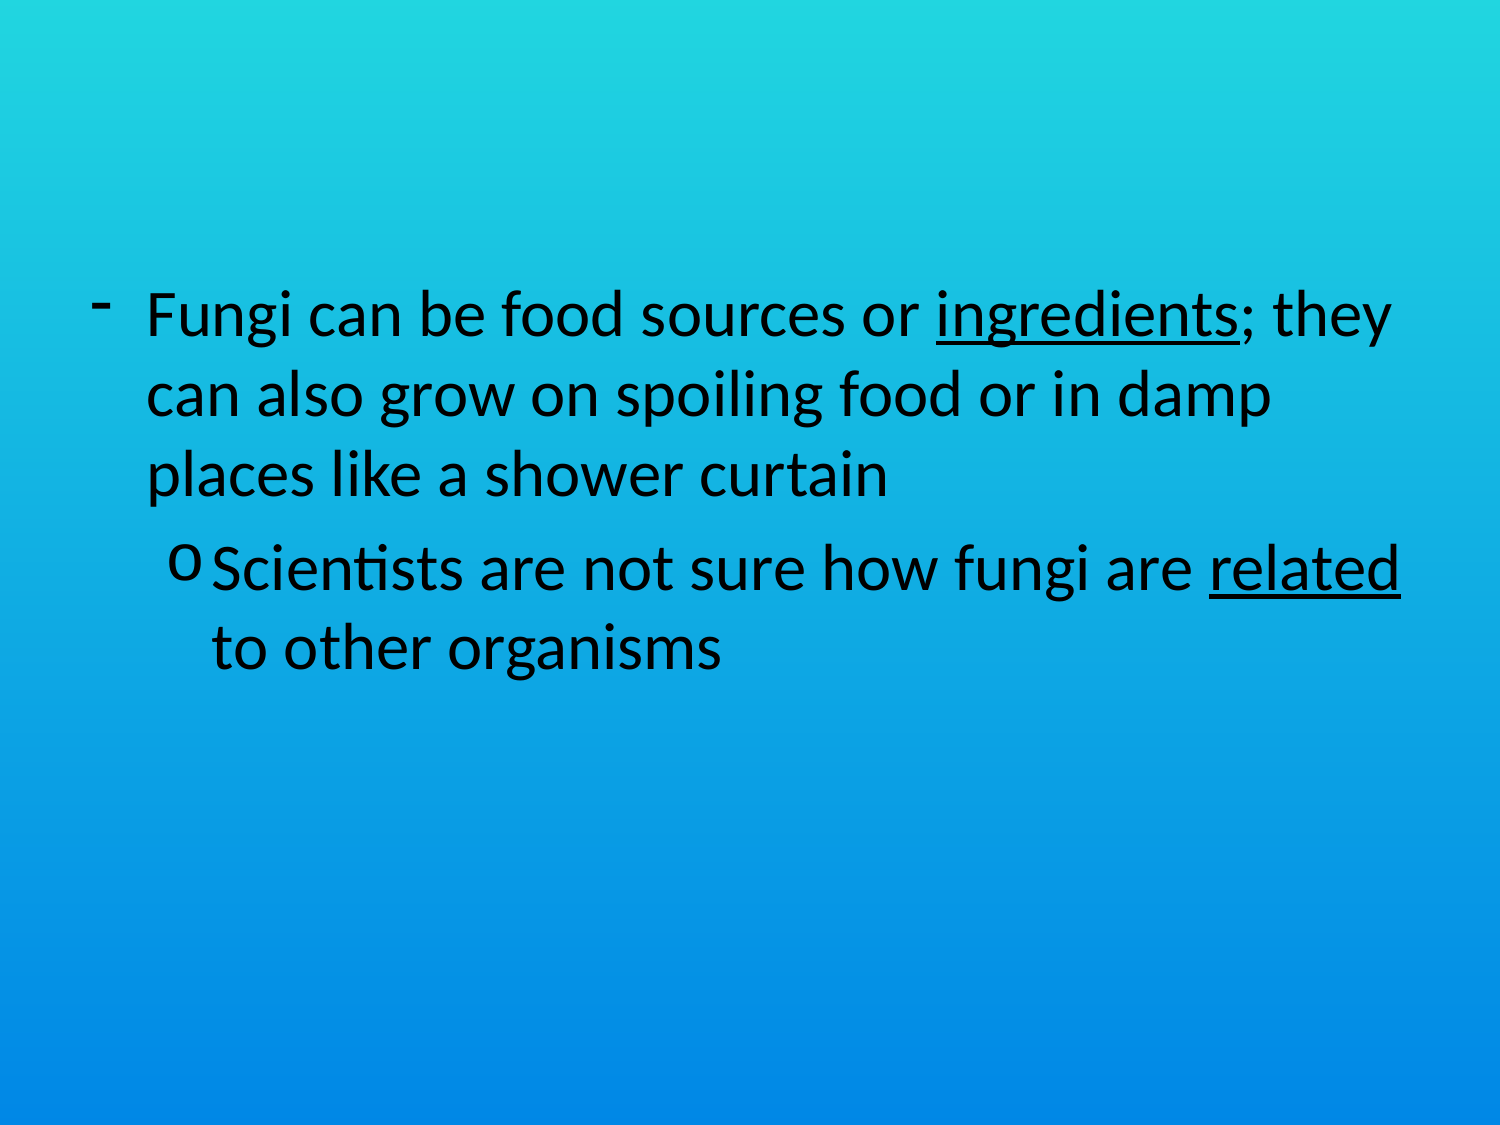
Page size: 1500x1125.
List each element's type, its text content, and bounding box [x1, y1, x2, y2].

list Fungi can be food sources or ingredients; they can also grow on spoiling food or in damp places like a shower curtain Scientists are not sure how fungi are related to other organisms [75, 262, 1425, 1005]
